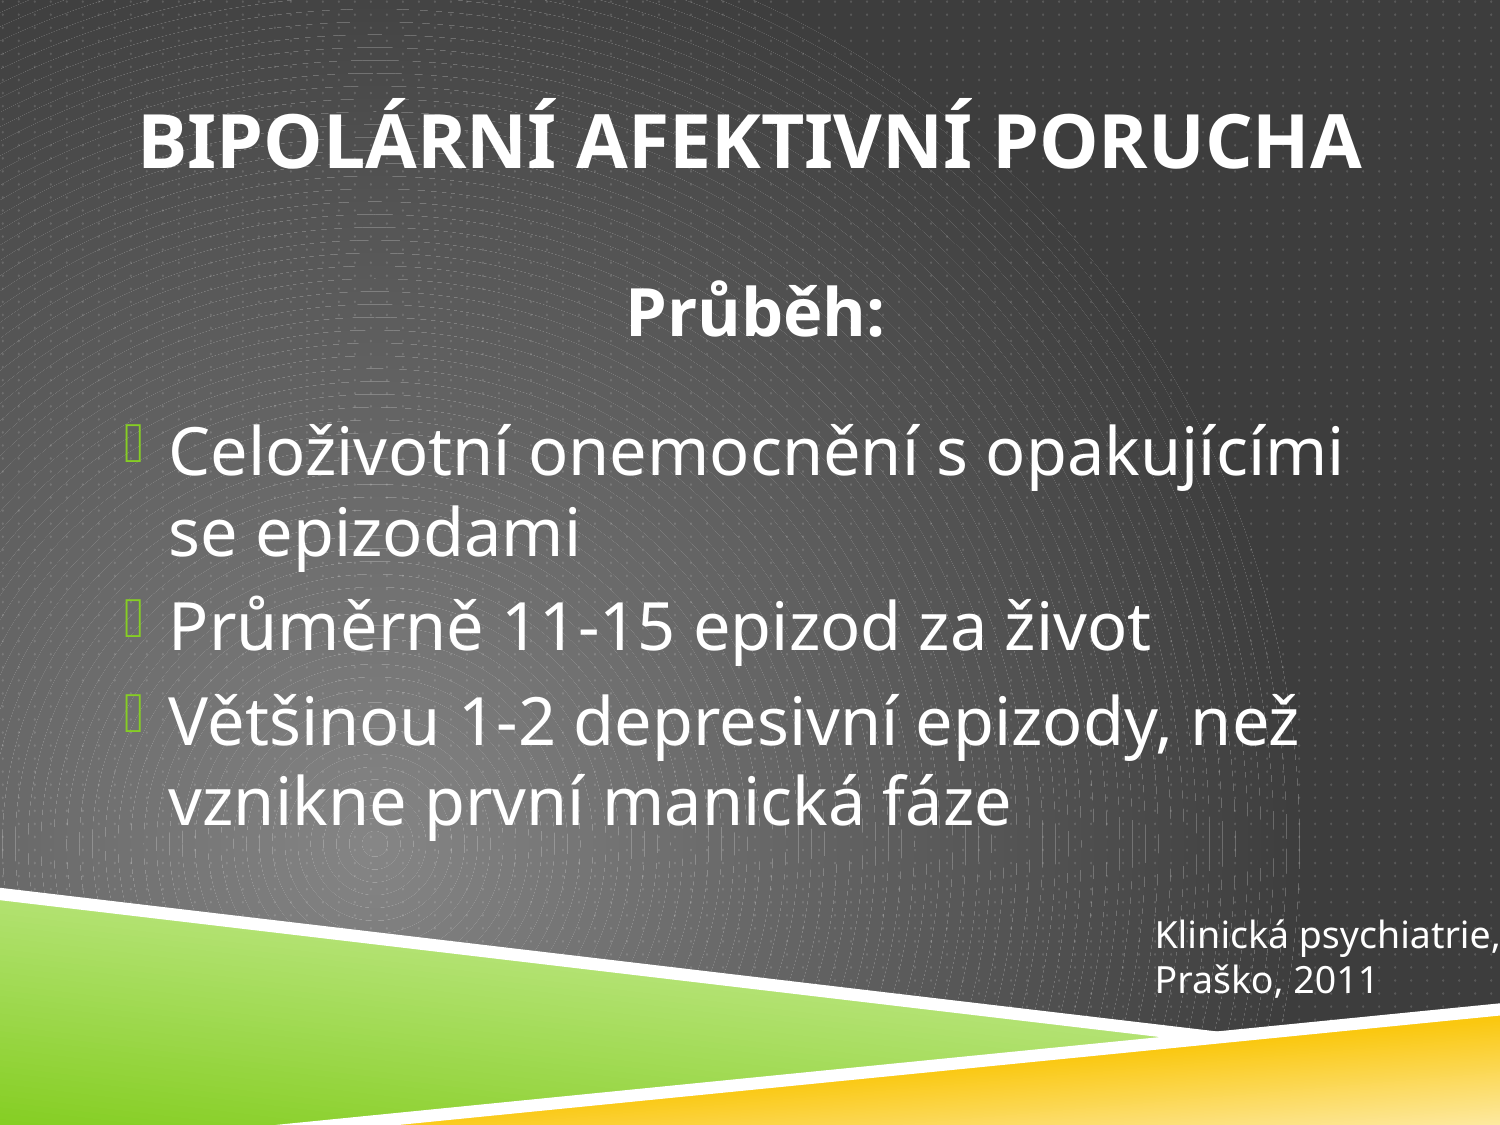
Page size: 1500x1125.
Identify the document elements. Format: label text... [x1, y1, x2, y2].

list Průběh: Celoživotní onemocnění s opakujícími se epizodami Průměrně 11-15 epizod za život Většinou 1-2 depresivní epizody, než vznikne první manická fáze [112, 262, 1388, 894]
text_box Klinická psychiatrie, Praško, 2011 [1139, 903, 1500, 1053]
title Bipolární afektivní porucha [112, 45, 1388, 233]
